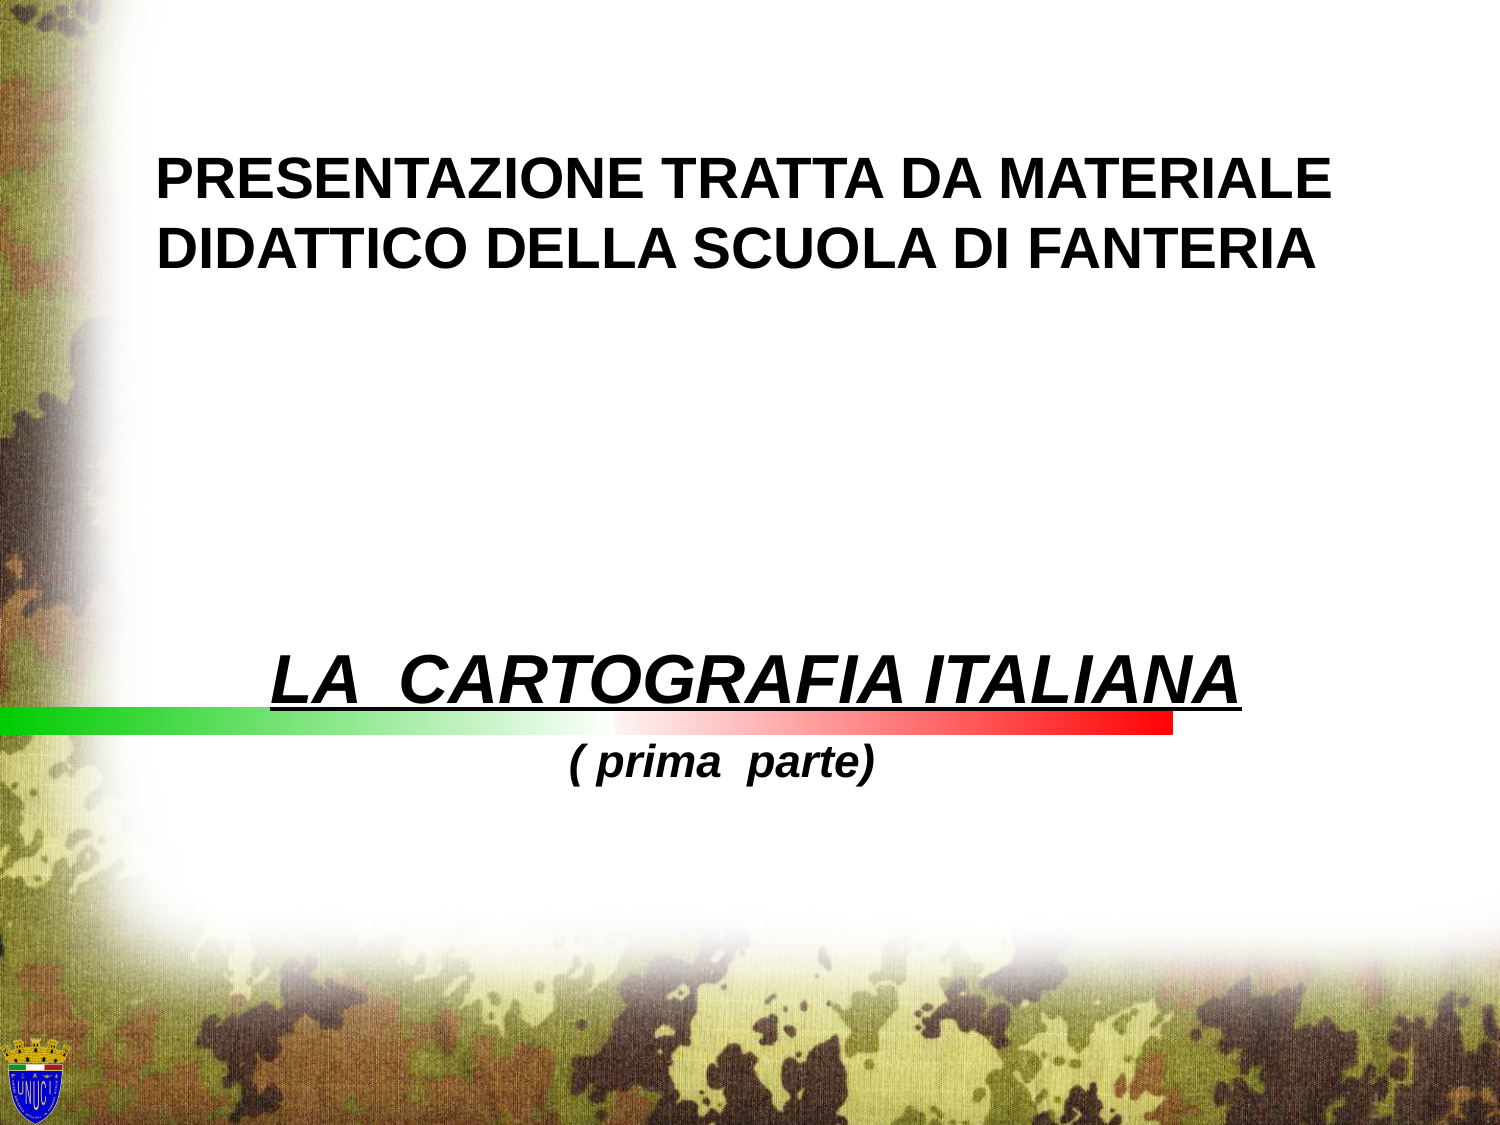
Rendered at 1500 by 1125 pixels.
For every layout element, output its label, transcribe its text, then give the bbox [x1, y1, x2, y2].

text_box PRESENTAZIONE TRATTA DA MATERIALE DIDATTICO DELLA SCUOLA DI FANTERIA [34, 132, 1455, 288]
text_box [115, 989, 427, 1059]
text_box LA CARTOGRAFIA ITALIANA [184, 626, 1328, 725]
picture [0, 0, 1500, 1125]
text_box [519, 989, 981, 1059]
text_box ( prima parte) [553, 724, 906, 795]
